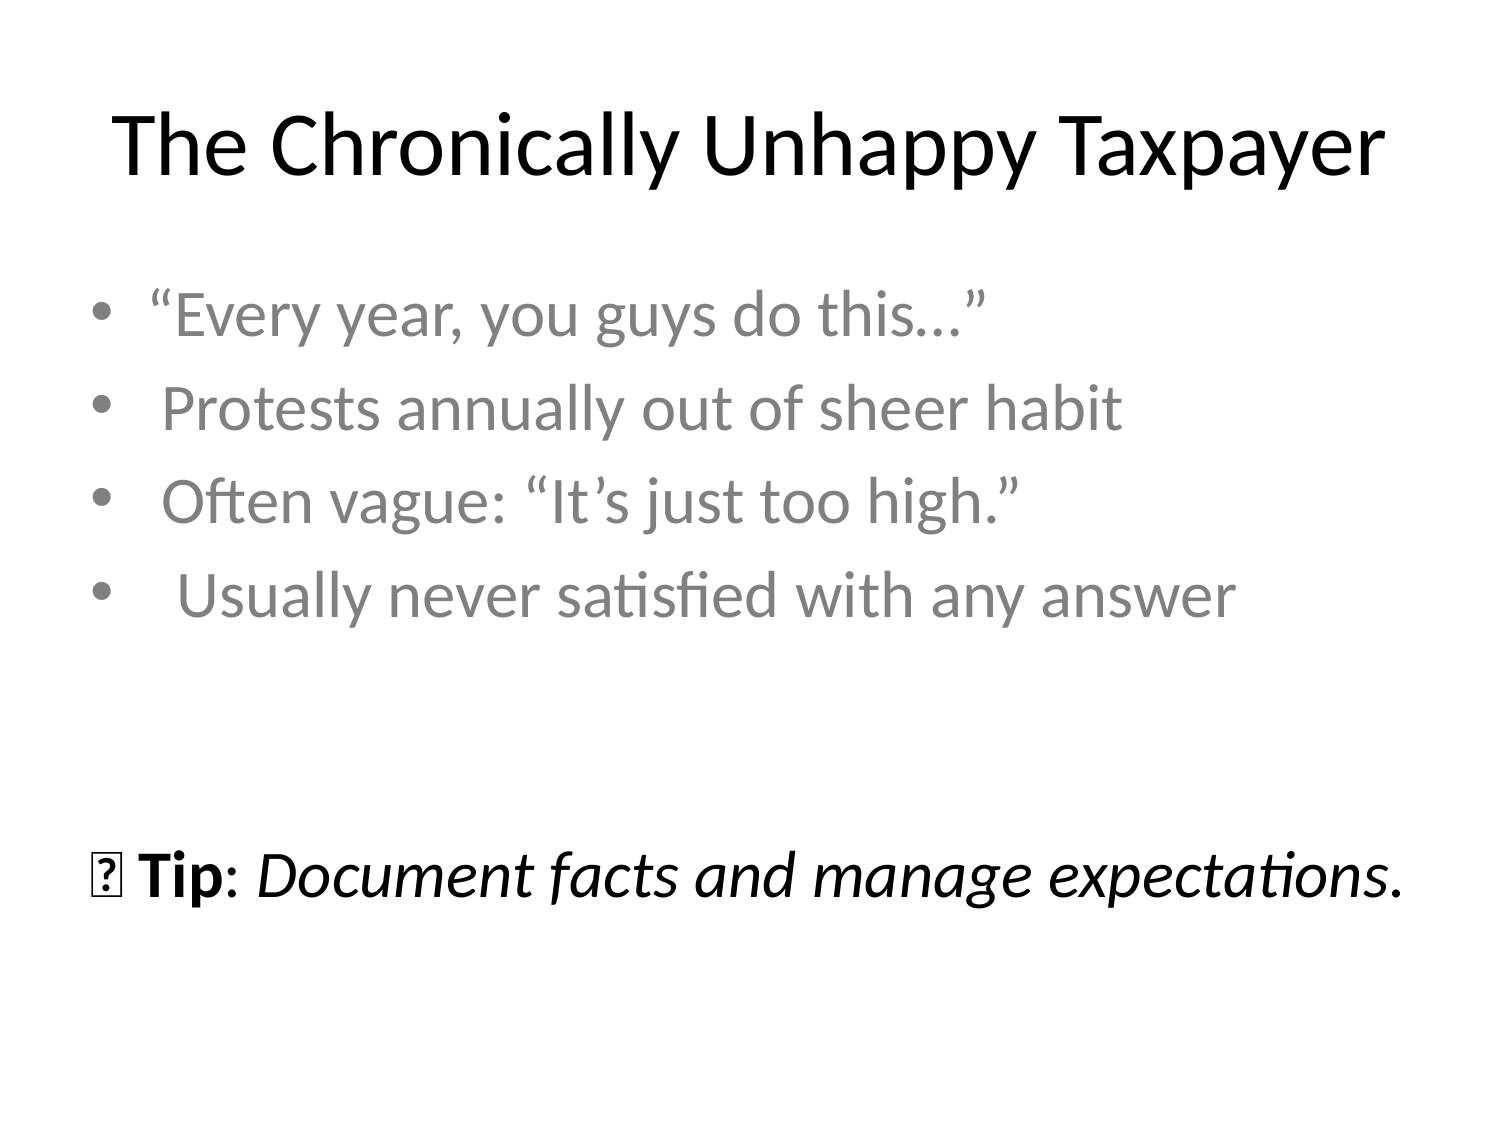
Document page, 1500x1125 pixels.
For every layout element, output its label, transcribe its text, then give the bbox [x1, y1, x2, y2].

title The Chronically Unhappy Taxpayer [75, 45, 1425, 233]
list “Every year, you guys do this…” Protests annually out of sheer habit Often vague: “It’s just too high.” Usually never satisfied with any answer 💡 Tip: Document facts and manage expectations. [75, 262, 1487, 1005]
